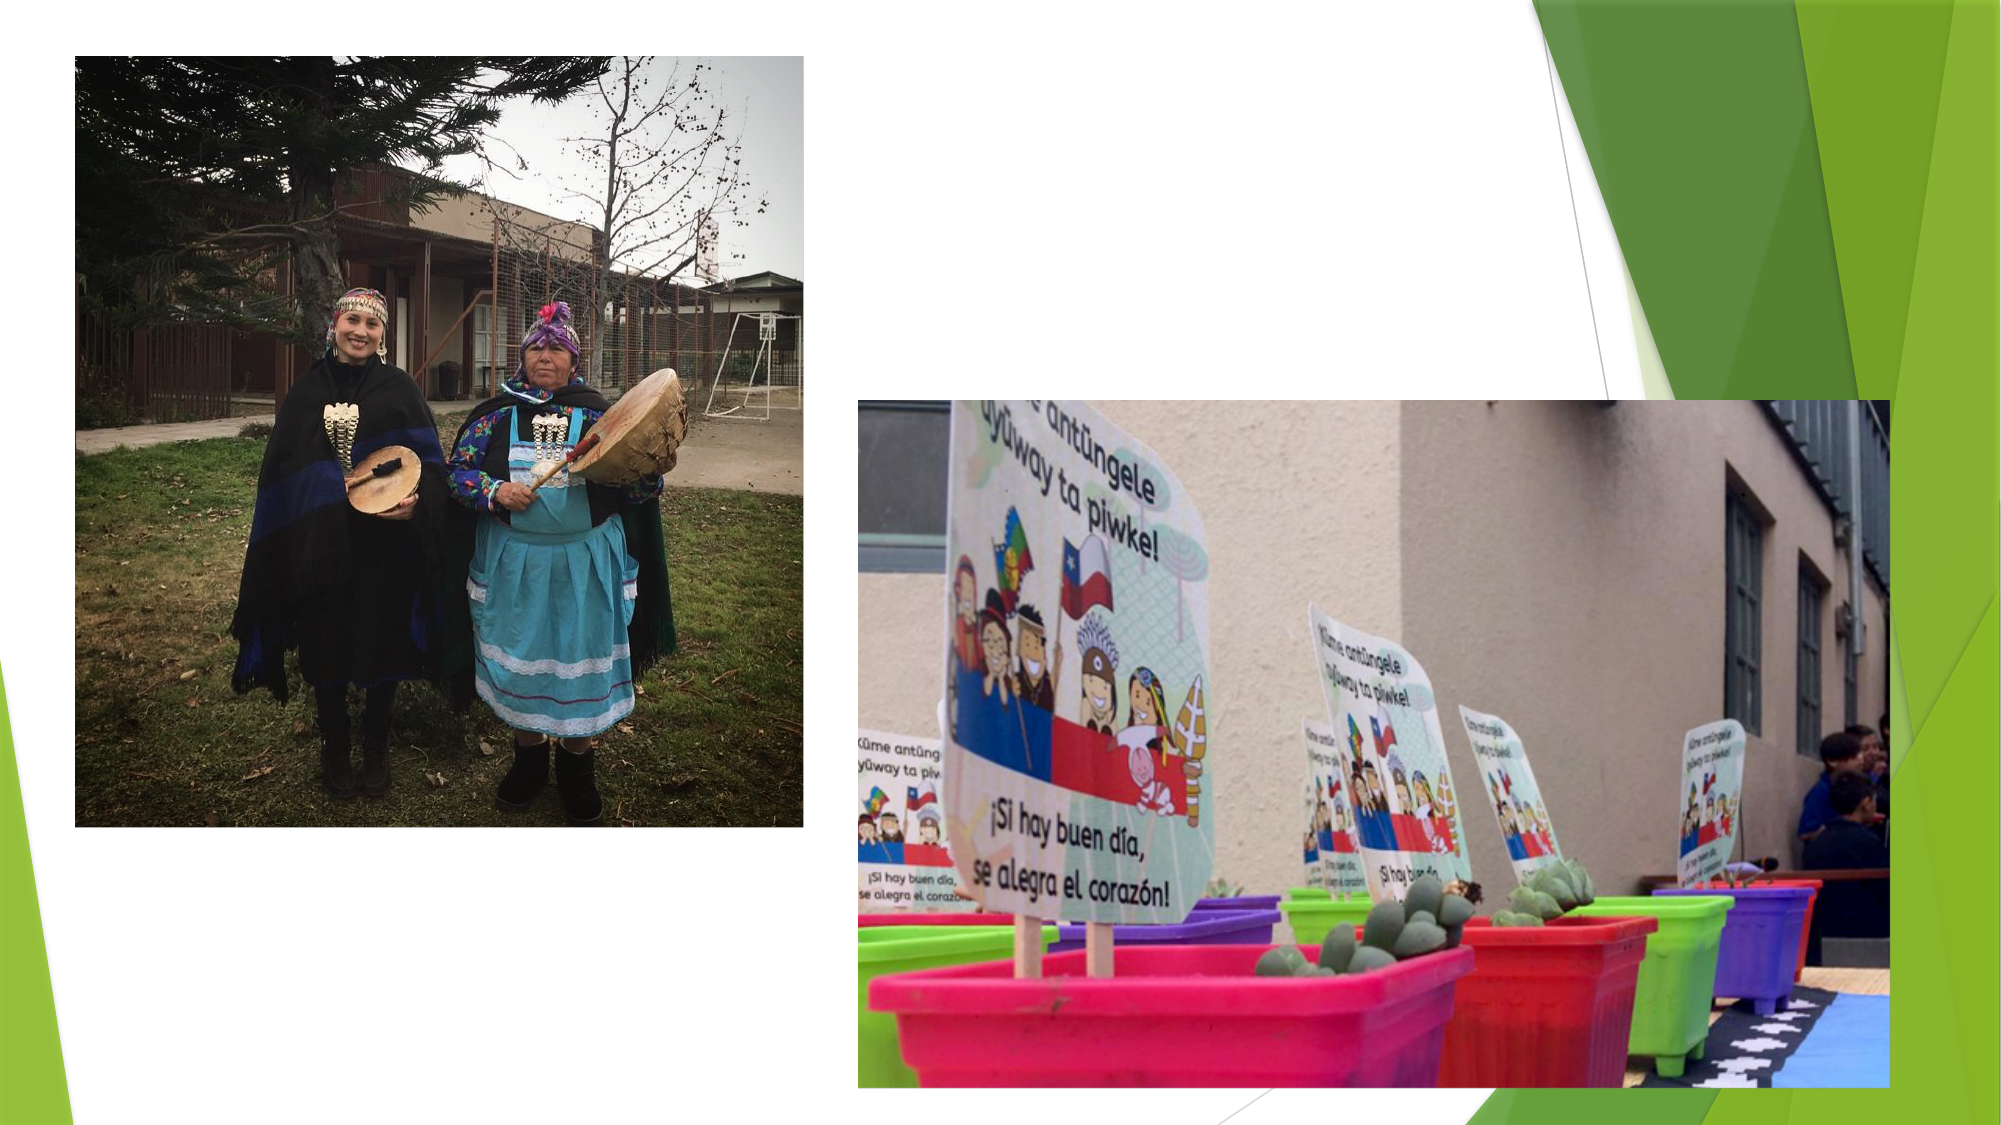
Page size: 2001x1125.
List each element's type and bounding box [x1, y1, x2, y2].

picture [858, 399, 1892, 1090]
picture [75, 56, 805, 828]
